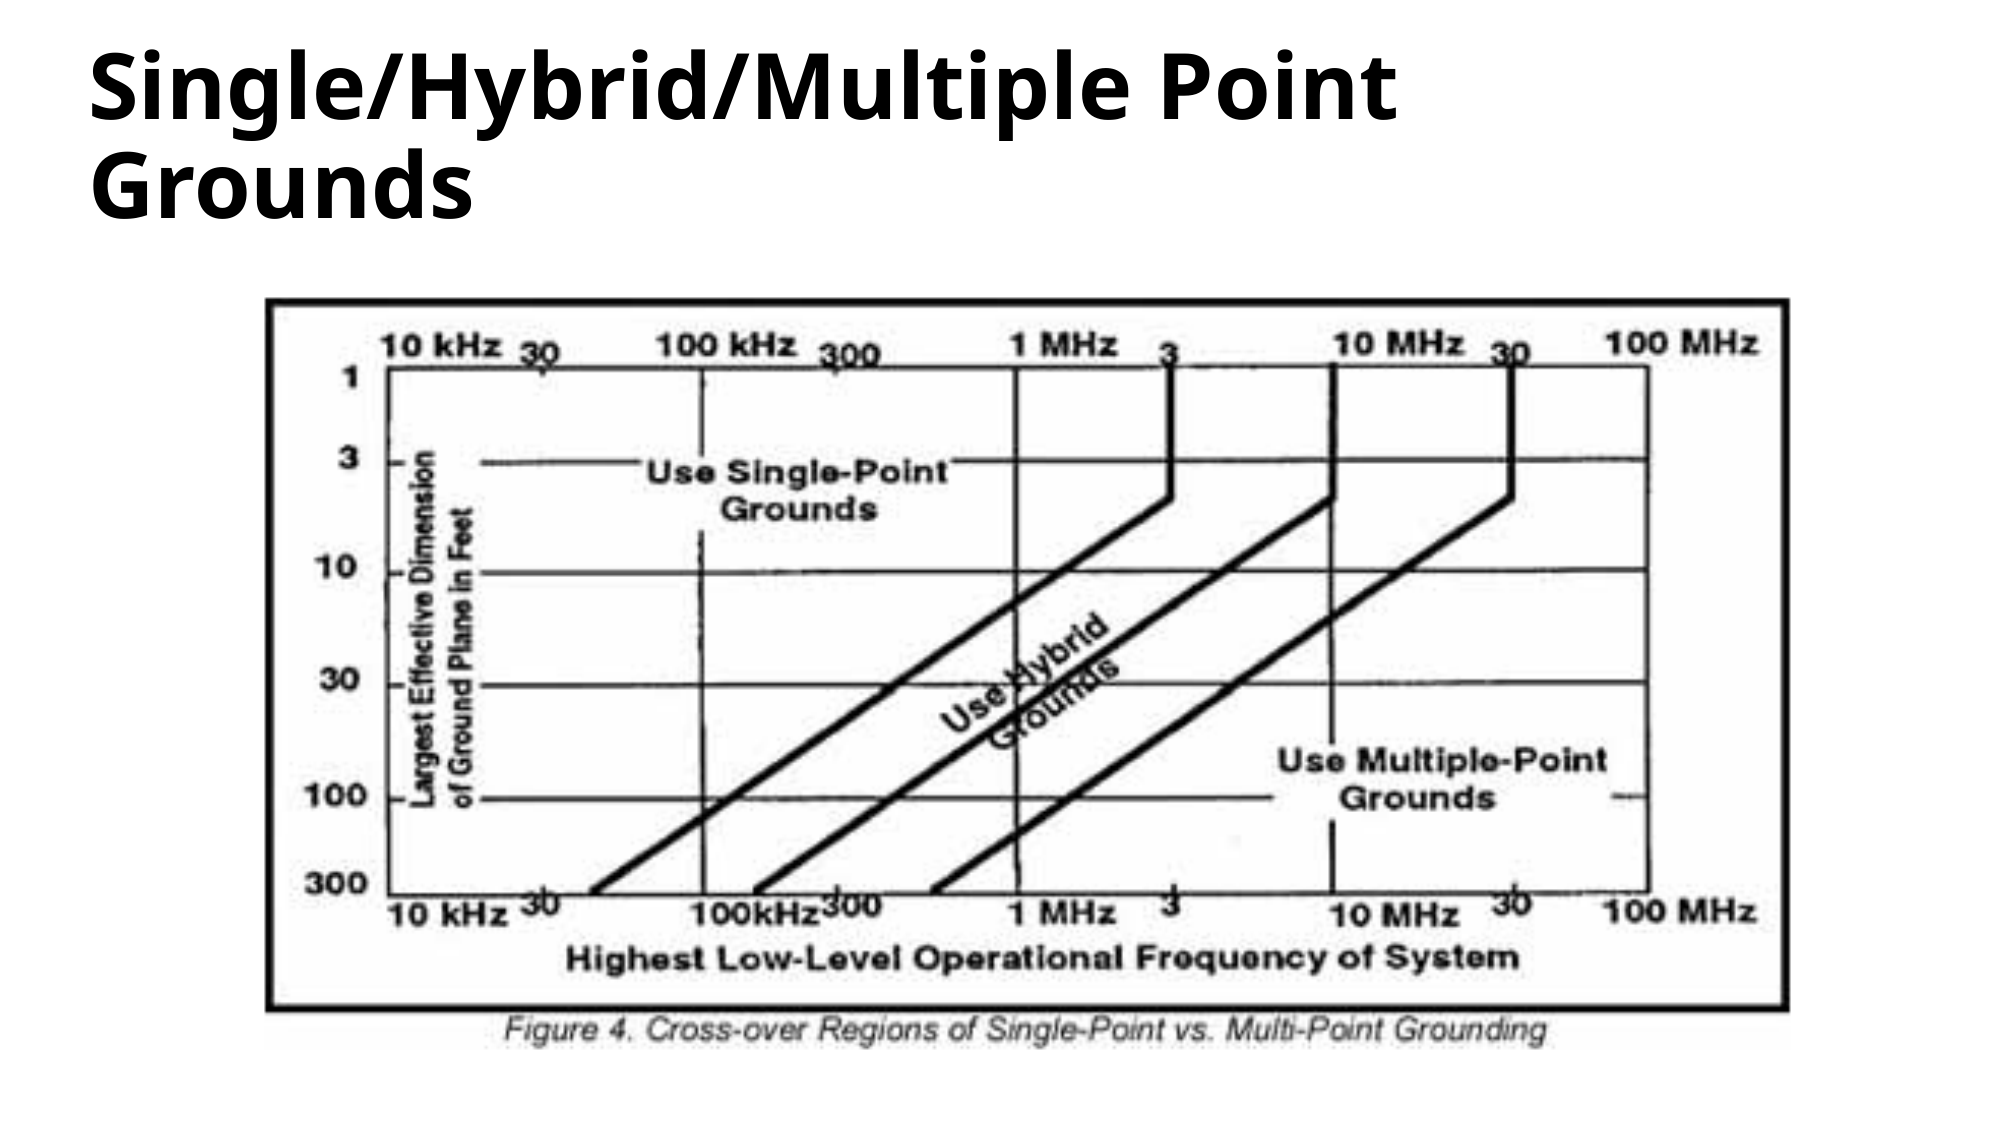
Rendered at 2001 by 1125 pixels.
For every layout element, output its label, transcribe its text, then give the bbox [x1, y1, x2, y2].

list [257, 289, 1803, 1053]
title Single/Hybrid/Multiple Point Grounds [73, 79, 1485, 200]
